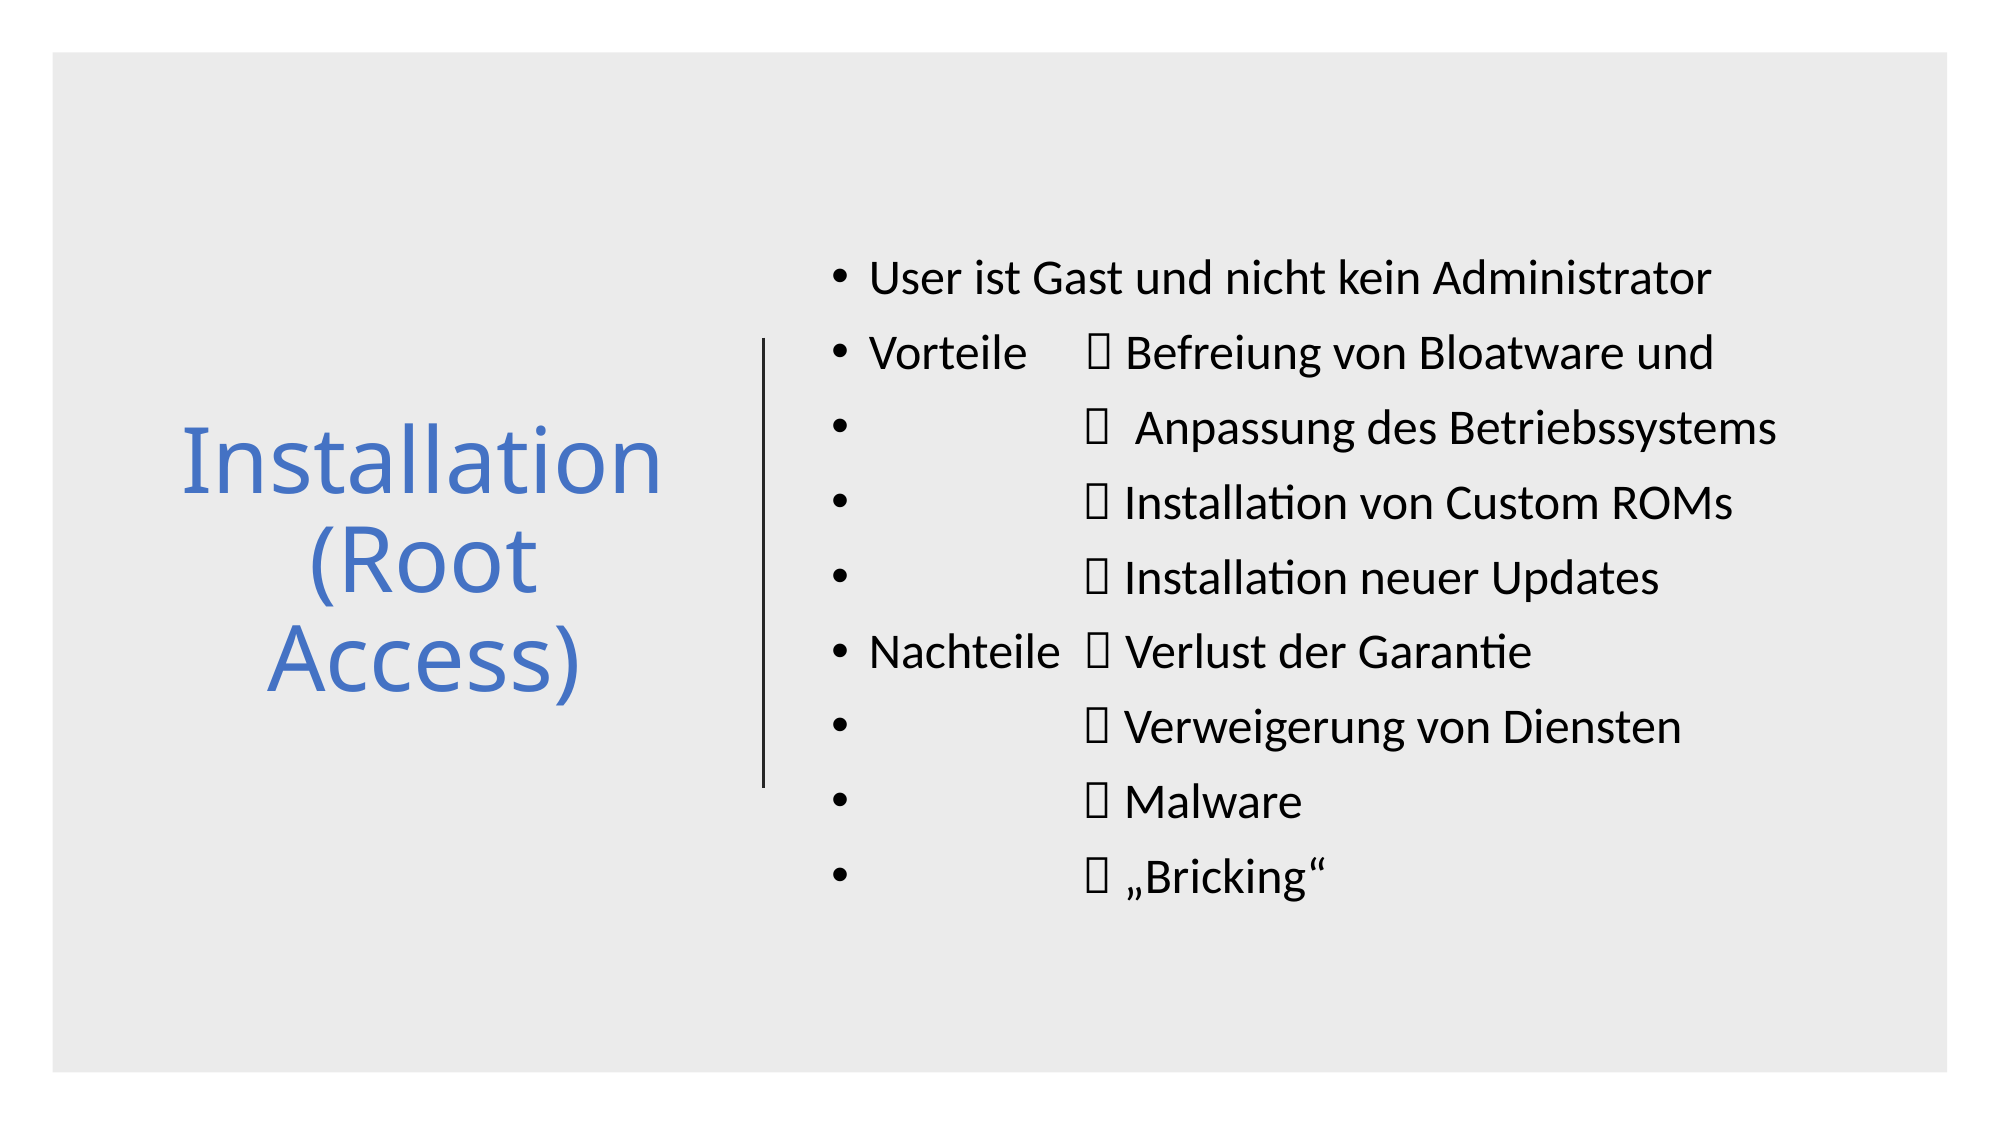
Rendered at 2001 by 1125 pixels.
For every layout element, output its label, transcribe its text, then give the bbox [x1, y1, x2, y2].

title Installation (Root Access) [137, 158, 711, 967]
text_box [52, 51, 1948, 1073]
list User ist Gast und nicht kein Administrator Vorteile  Befreiung von Bloatware und  Anpassung des Betriebssystems  Installation von Custom ROMs  Installation neuer Updates Nachteile  Verlust der Garantie  Verweigerung von Diensten  Malware  „Bricking“ [816, 194, 1873, 1125]
